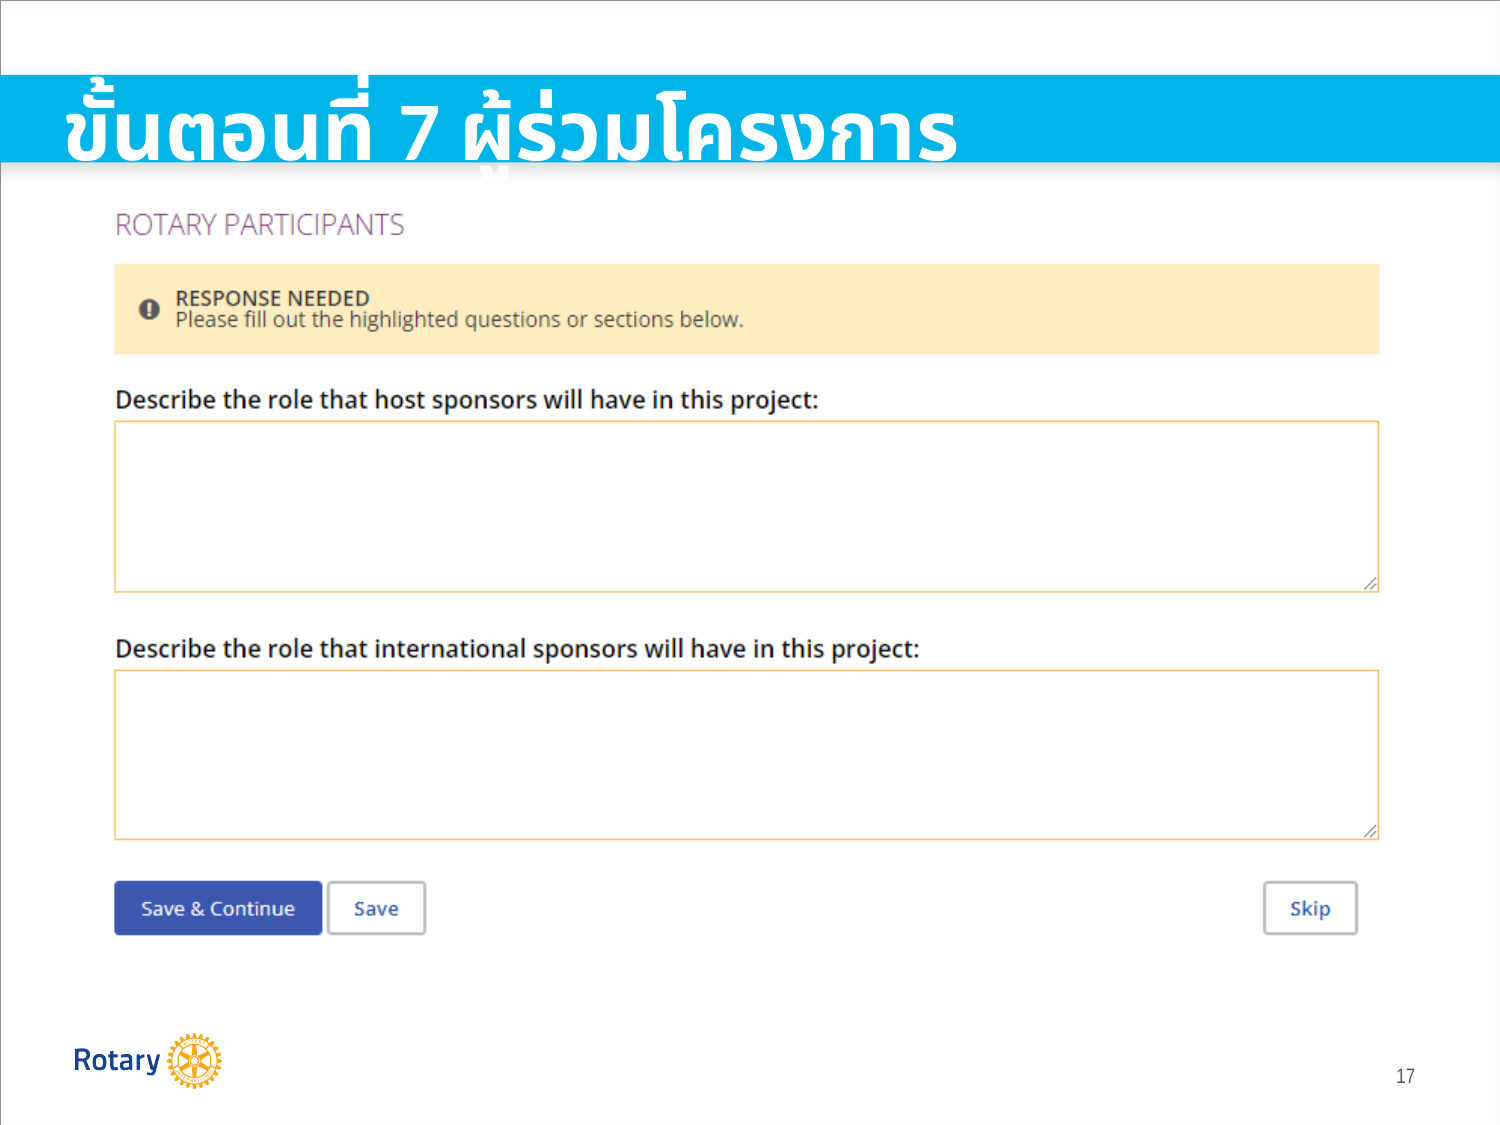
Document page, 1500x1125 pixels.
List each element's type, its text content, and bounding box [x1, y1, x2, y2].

picture [75, 1033, 222, 1089]
title ขั้นตอนที่ 7 ผู้ร่วมโครงการ [62, 76, 1500, 171]
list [106, 199, 1393, 943]
